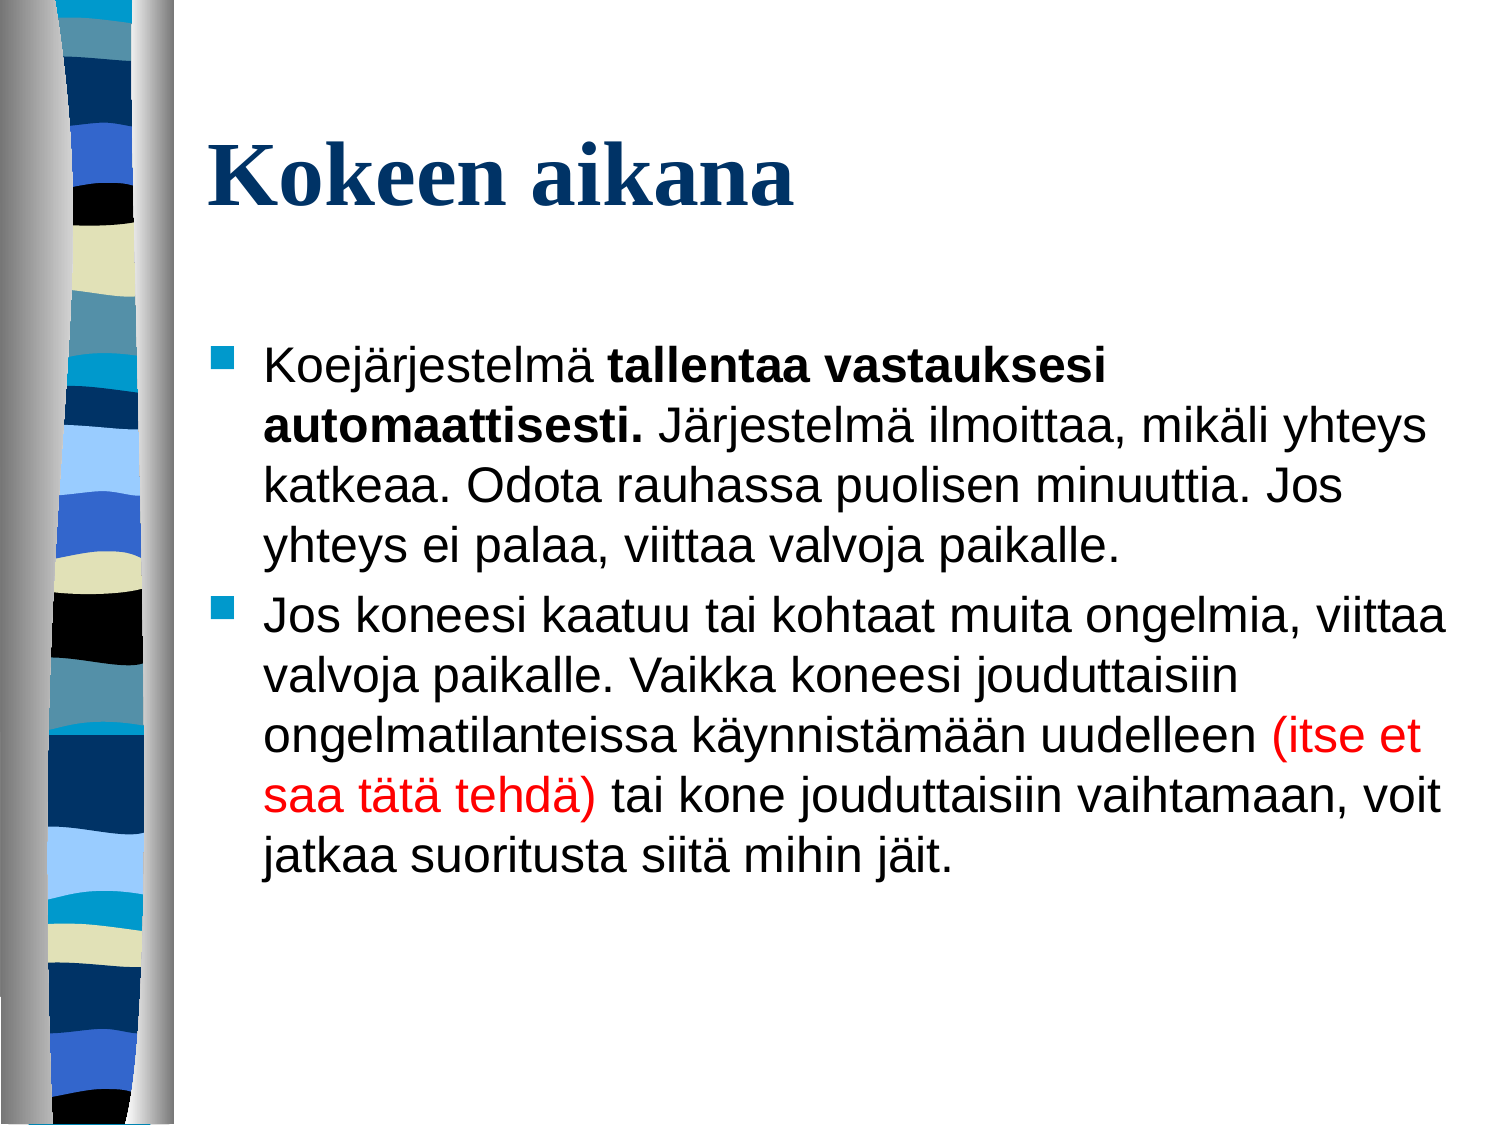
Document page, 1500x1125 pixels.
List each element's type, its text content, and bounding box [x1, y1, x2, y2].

list Koejärjestelmä tallentaa vastauksesi automaattisesti. Järjestelmä ilmoittaa, mikäli yhteys katkeaa. Odota rauhassa puolisen minuuttia. Jos yhteys ei palaa, viittaa valvoja paikalle. Jos koneesi kaatuu tai kohtaat muita ongelmia, viittaa valvoja paikalle. Vaikka koneesi jouduttaisiin ongelmatilanteissa käynnistämään uudelleen (itse et saa tätä tehdä) tai kone jouduttaisiin vaihtamaan, voit jatkaa suoritusta siitä mihin jäit. [192, 324, 1468, 1000]
title Kokeen aikana [192, 75, 1468, 263]
